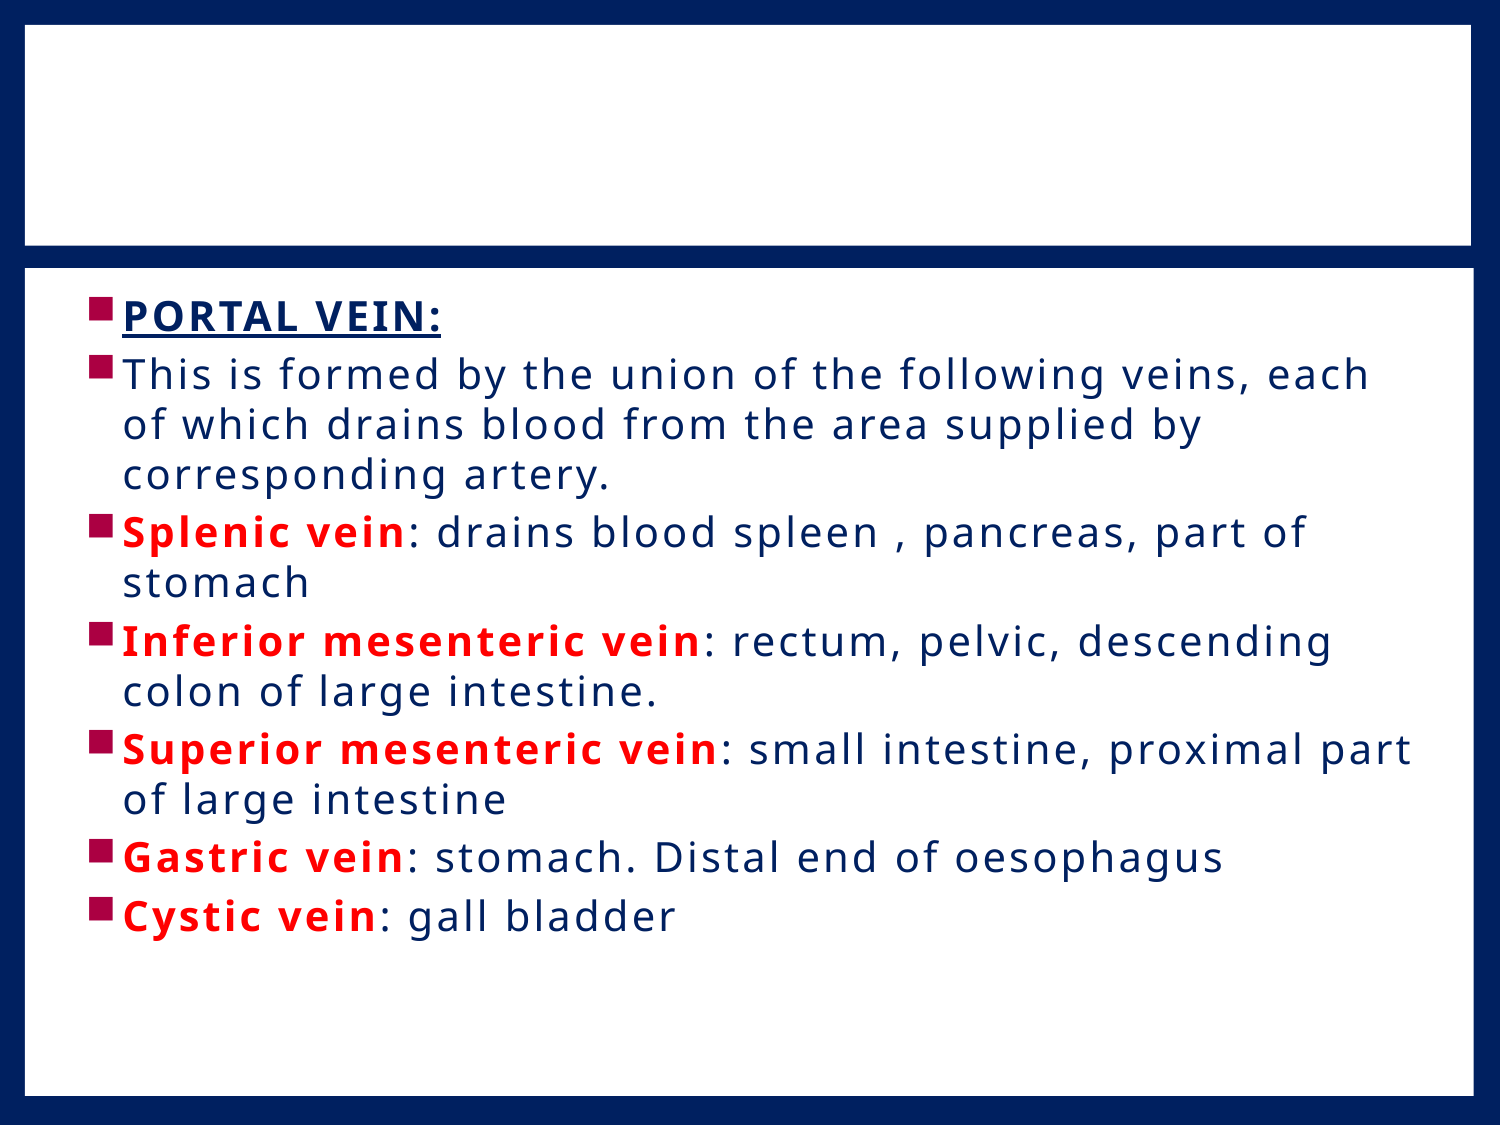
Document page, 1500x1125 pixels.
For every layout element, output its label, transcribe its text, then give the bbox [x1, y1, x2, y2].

list PORTAL VEIN: This is formed by the union of the following veins, each of which drains blood from the area supplied by corresponding artery. Splenic vein: drains blood spleen , pancreas, part of stomach Inferior mesenteric vein: rectum, pelvic, descending colon of large intestine. Superior mesenteric vein: small intestine, proximal part of large intestine Gastric vein: stomach. Distal end of oesophagus Cystic vein: gall bladder [62, 281, 1442, 1063]
